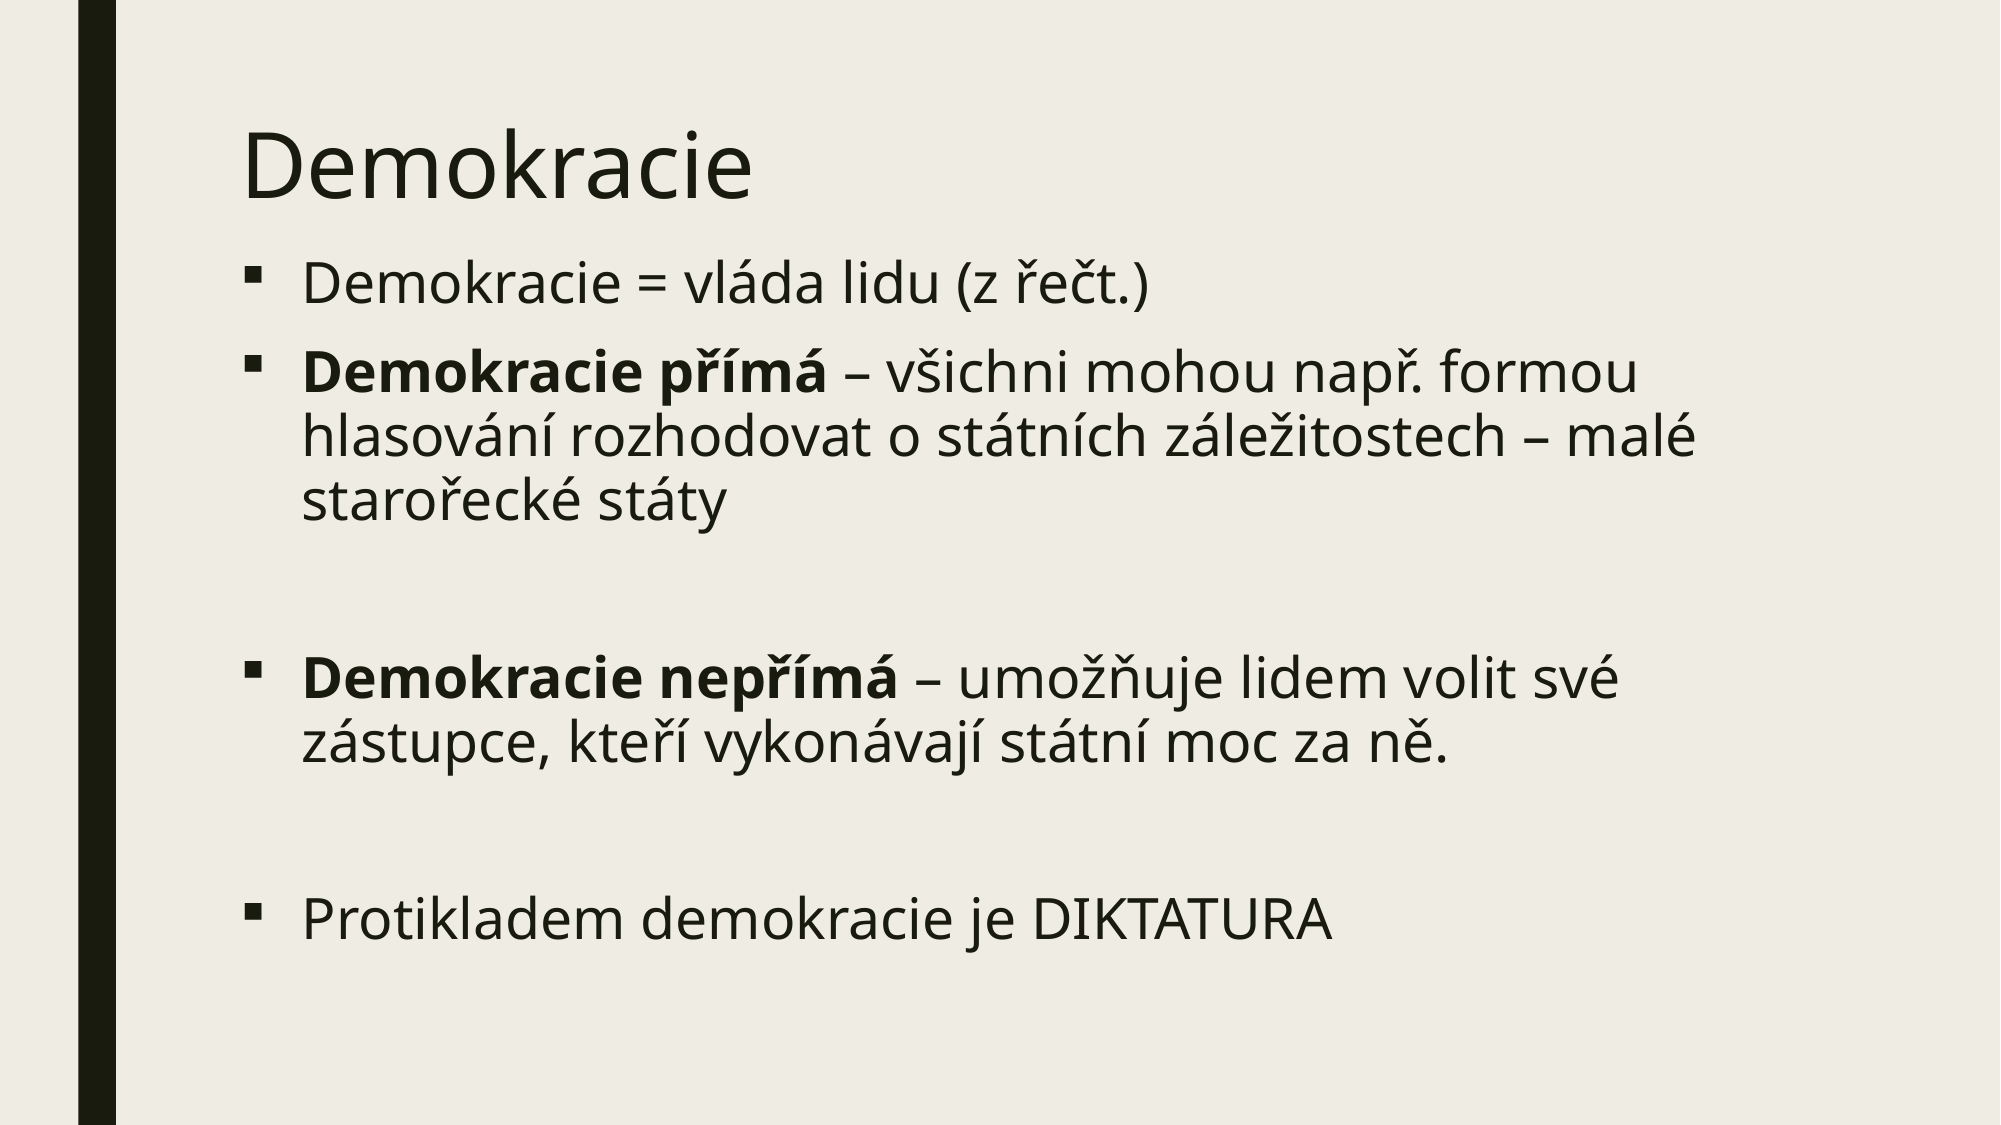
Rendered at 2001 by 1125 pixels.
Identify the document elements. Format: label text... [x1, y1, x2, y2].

list Demokracie = vláda lidu (z řečt.) Demokracie přímá – všichni mohou např. formou hlasování rozhodovat o státních záležitostech – malé starořecké státy Demokracie nepřímá – umožňuje lidem volit své zástupce, kteří vykonávají státní moc za ně. Protikladem demokracie je DIKTATURA [225, 244, 1800, 963]
title Demokracie [225, 112, 1800, 244]
